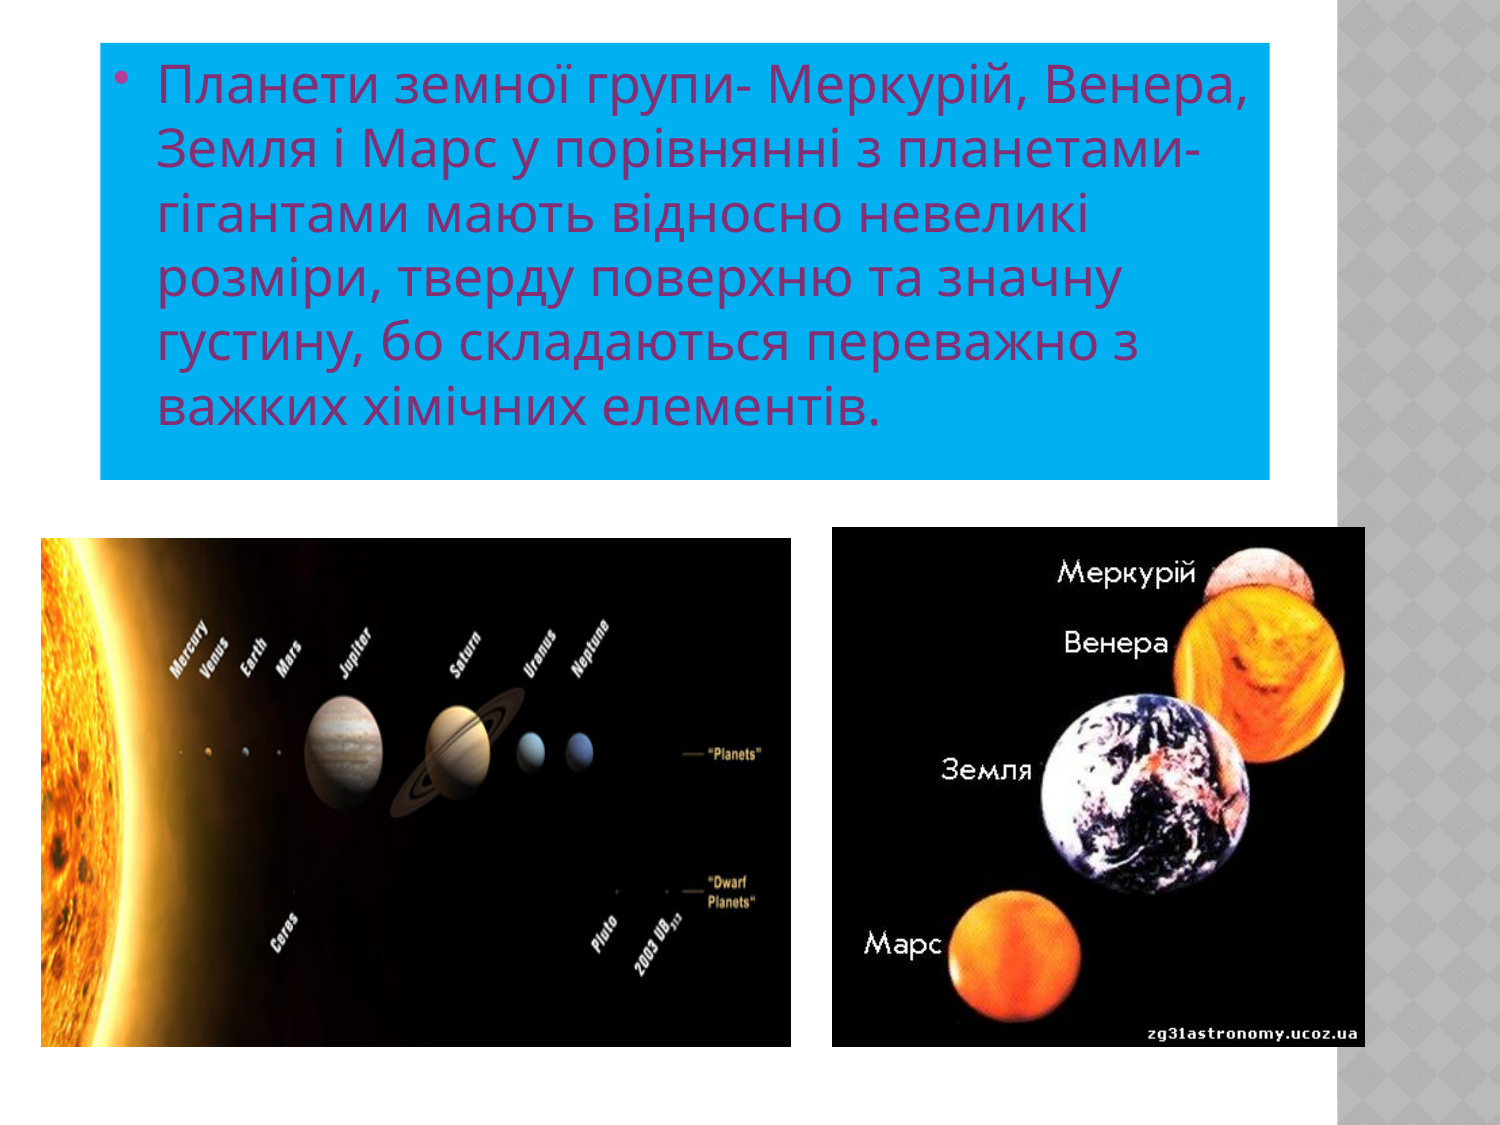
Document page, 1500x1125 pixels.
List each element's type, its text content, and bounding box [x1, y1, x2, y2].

list Планети земної групи- Меркурій, Венера, Земля і Марс у порівнянні з планетами-гігантами мають відносно невеликі розміри, тверду поверхню та значну густину, бо складаються переважно з важких хімічних елементів. [100, 42, 1270, 480]
picture [40, 538, 792, 1048]
picture [832, 526, 1365, 1048]
